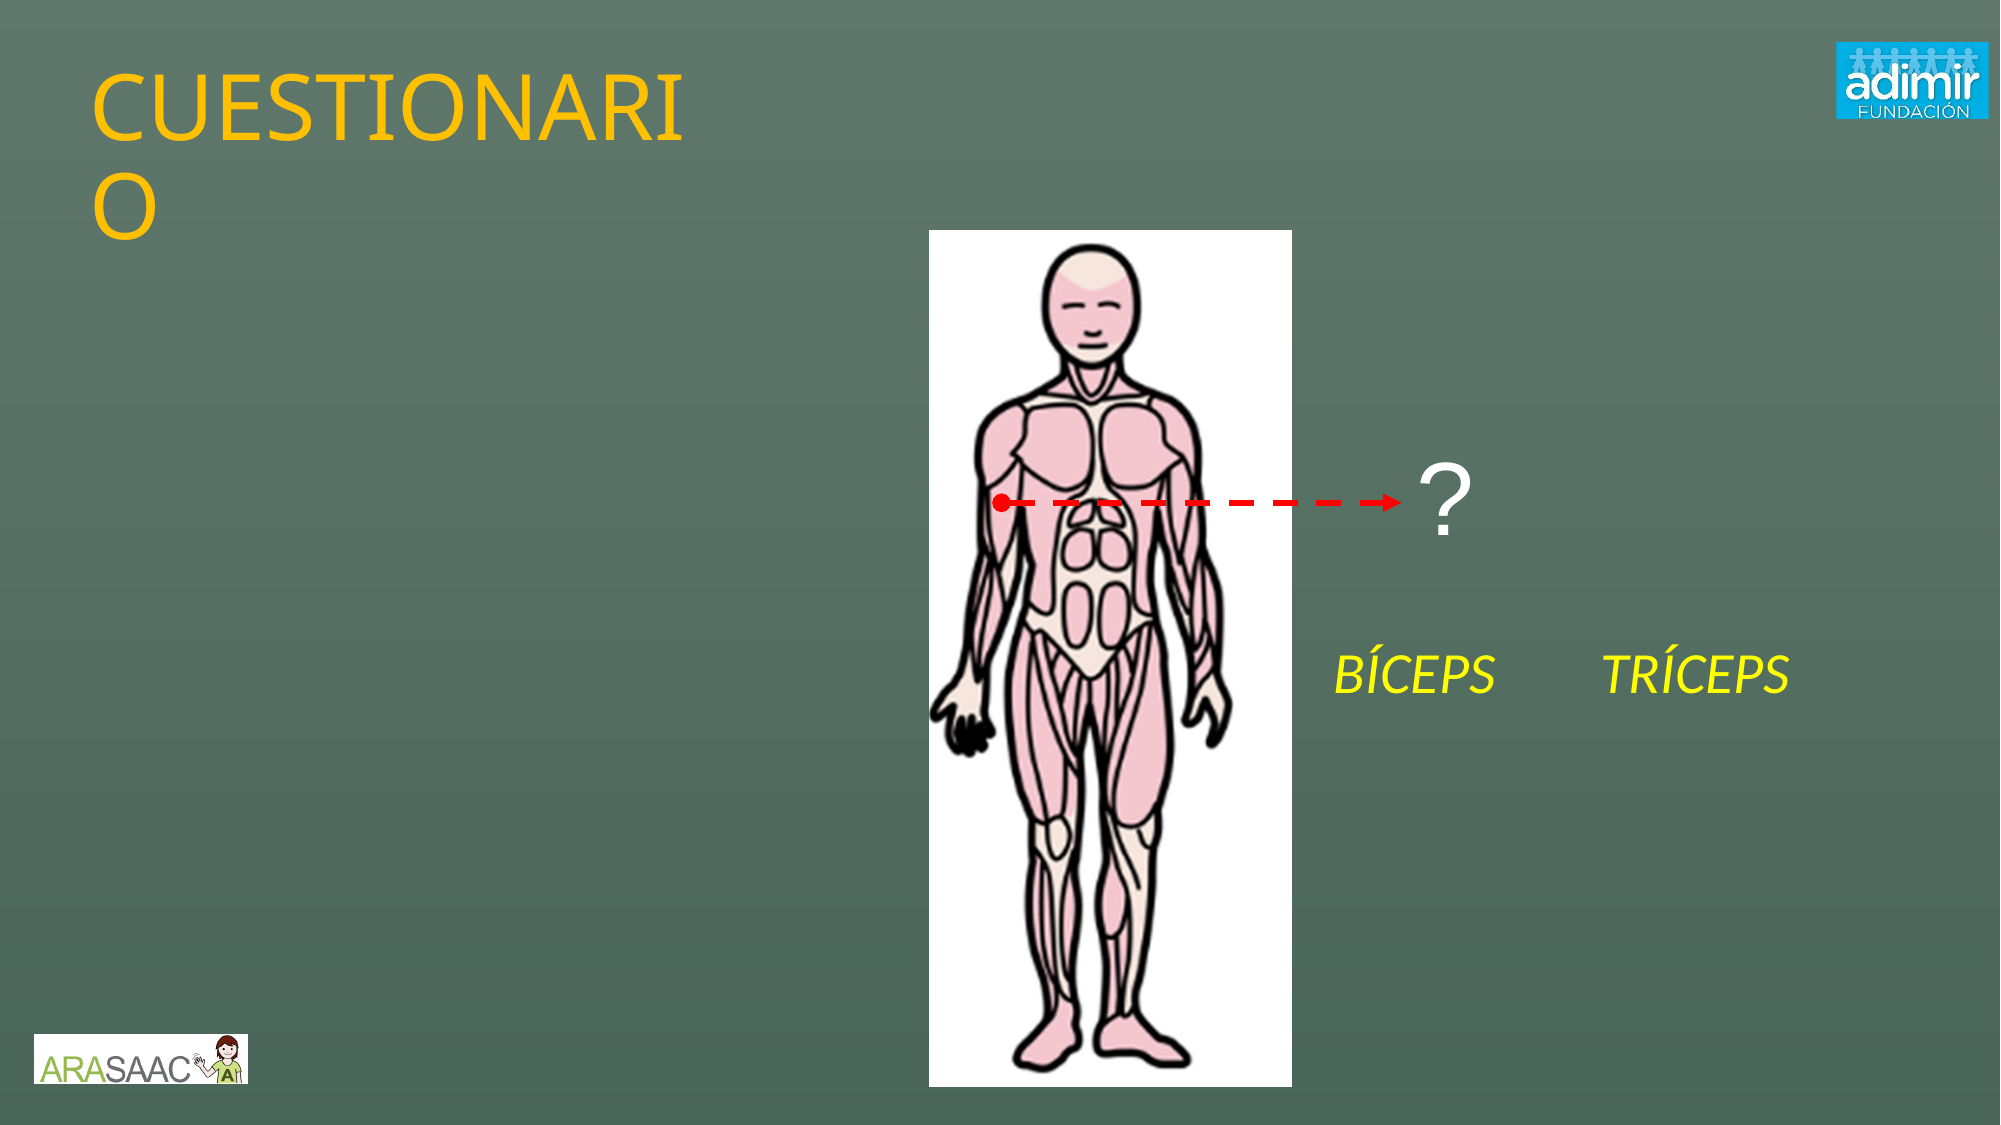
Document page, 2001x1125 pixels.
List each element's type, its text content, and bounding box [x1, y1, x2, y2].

text_box TRÍCEPS [1556, 627, 1837, 713]
text_box BÍCEPS [1292, 627, 1511, 713]
picture [34, 1034, 248, 1084]
picture [1884, 106, 1889, 116]
text_box ? [1401, 423, 1514, 564]
picture [929, 230, 1292, 1087]
picture [1898, 106, 1905, 119]
picture [1915, 106, 1921, 115]
title CUESTIONARIO [74, 51, 772, 270]
picture [1846, 49, 1979, 99]
